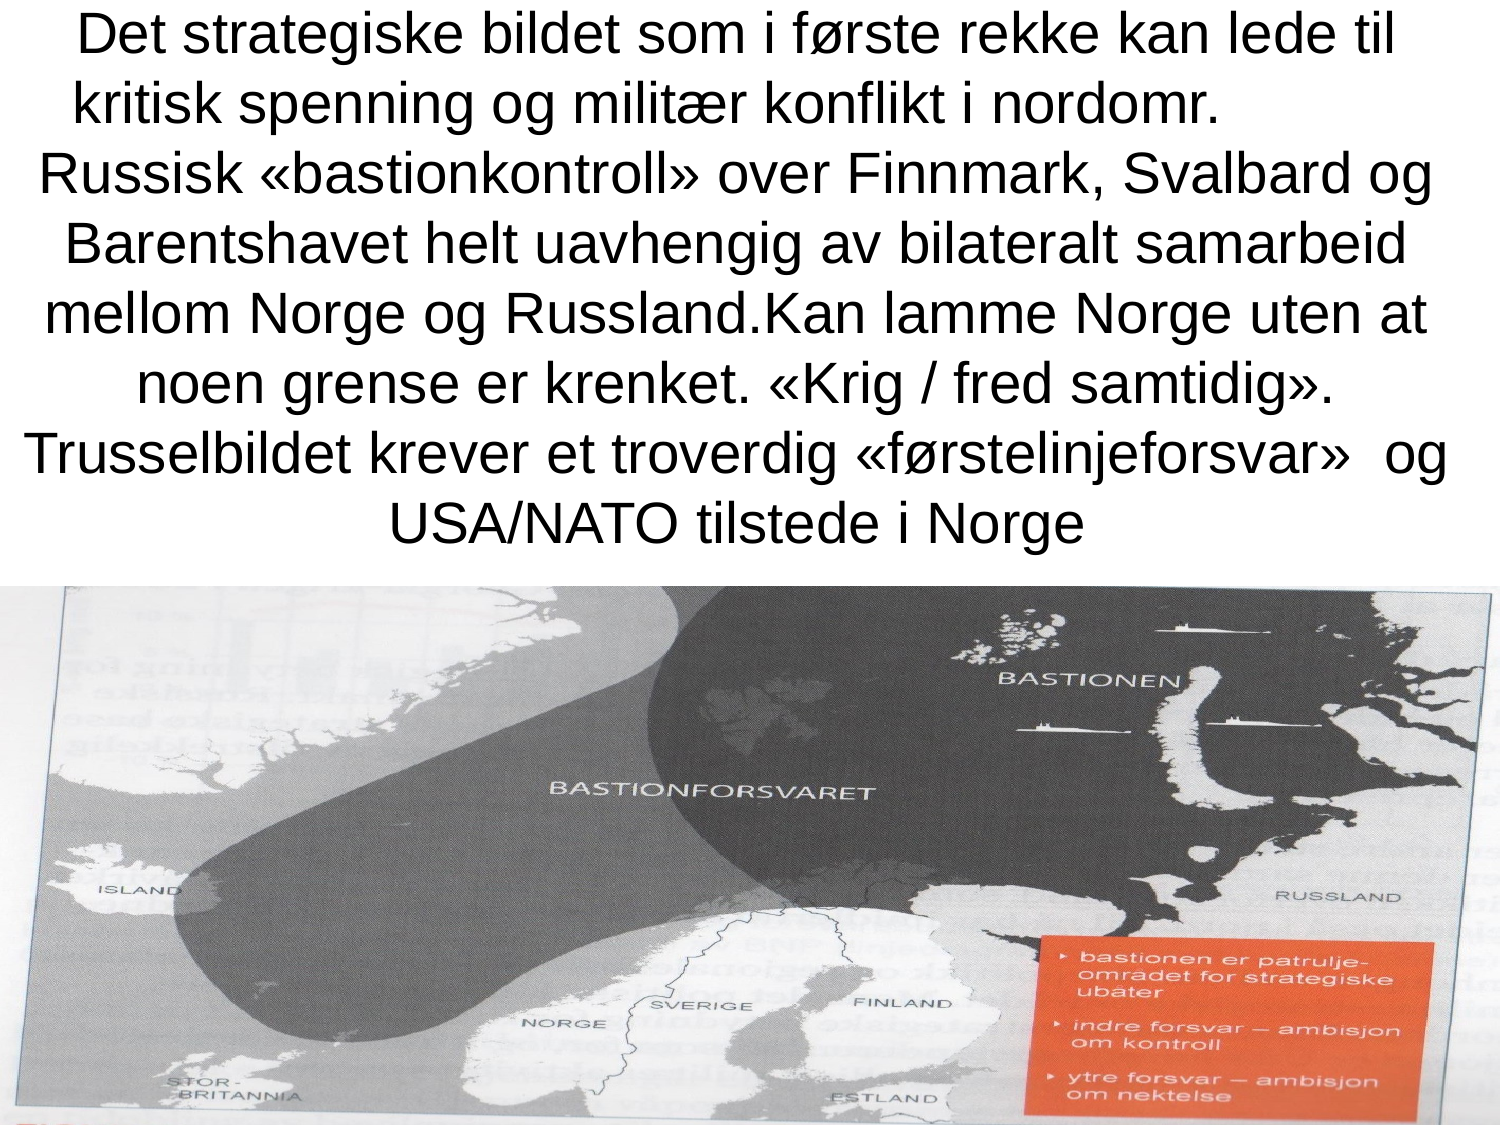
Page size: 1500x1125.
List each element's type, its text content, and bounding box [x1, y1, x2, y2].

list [0, 586, 1500, 1125]
title Det strategiske bildet som i første rekke kan lede til kritisk spenning og militær konflikt i nordomr. Russisk «bastionkontroll» over Finnmark, Svalbard og Barentshavet helt uavhengig av bilateralt samarbeid mellom Norge og Russland.Kan lamme Norge uten at noen grense er krenket. «Krig / fred samtidig». Trusselbildet krever et troverdig «førstelinjeforsvar» og USA/NATO tilstede i Norge [1, 0, 1473, 552]
